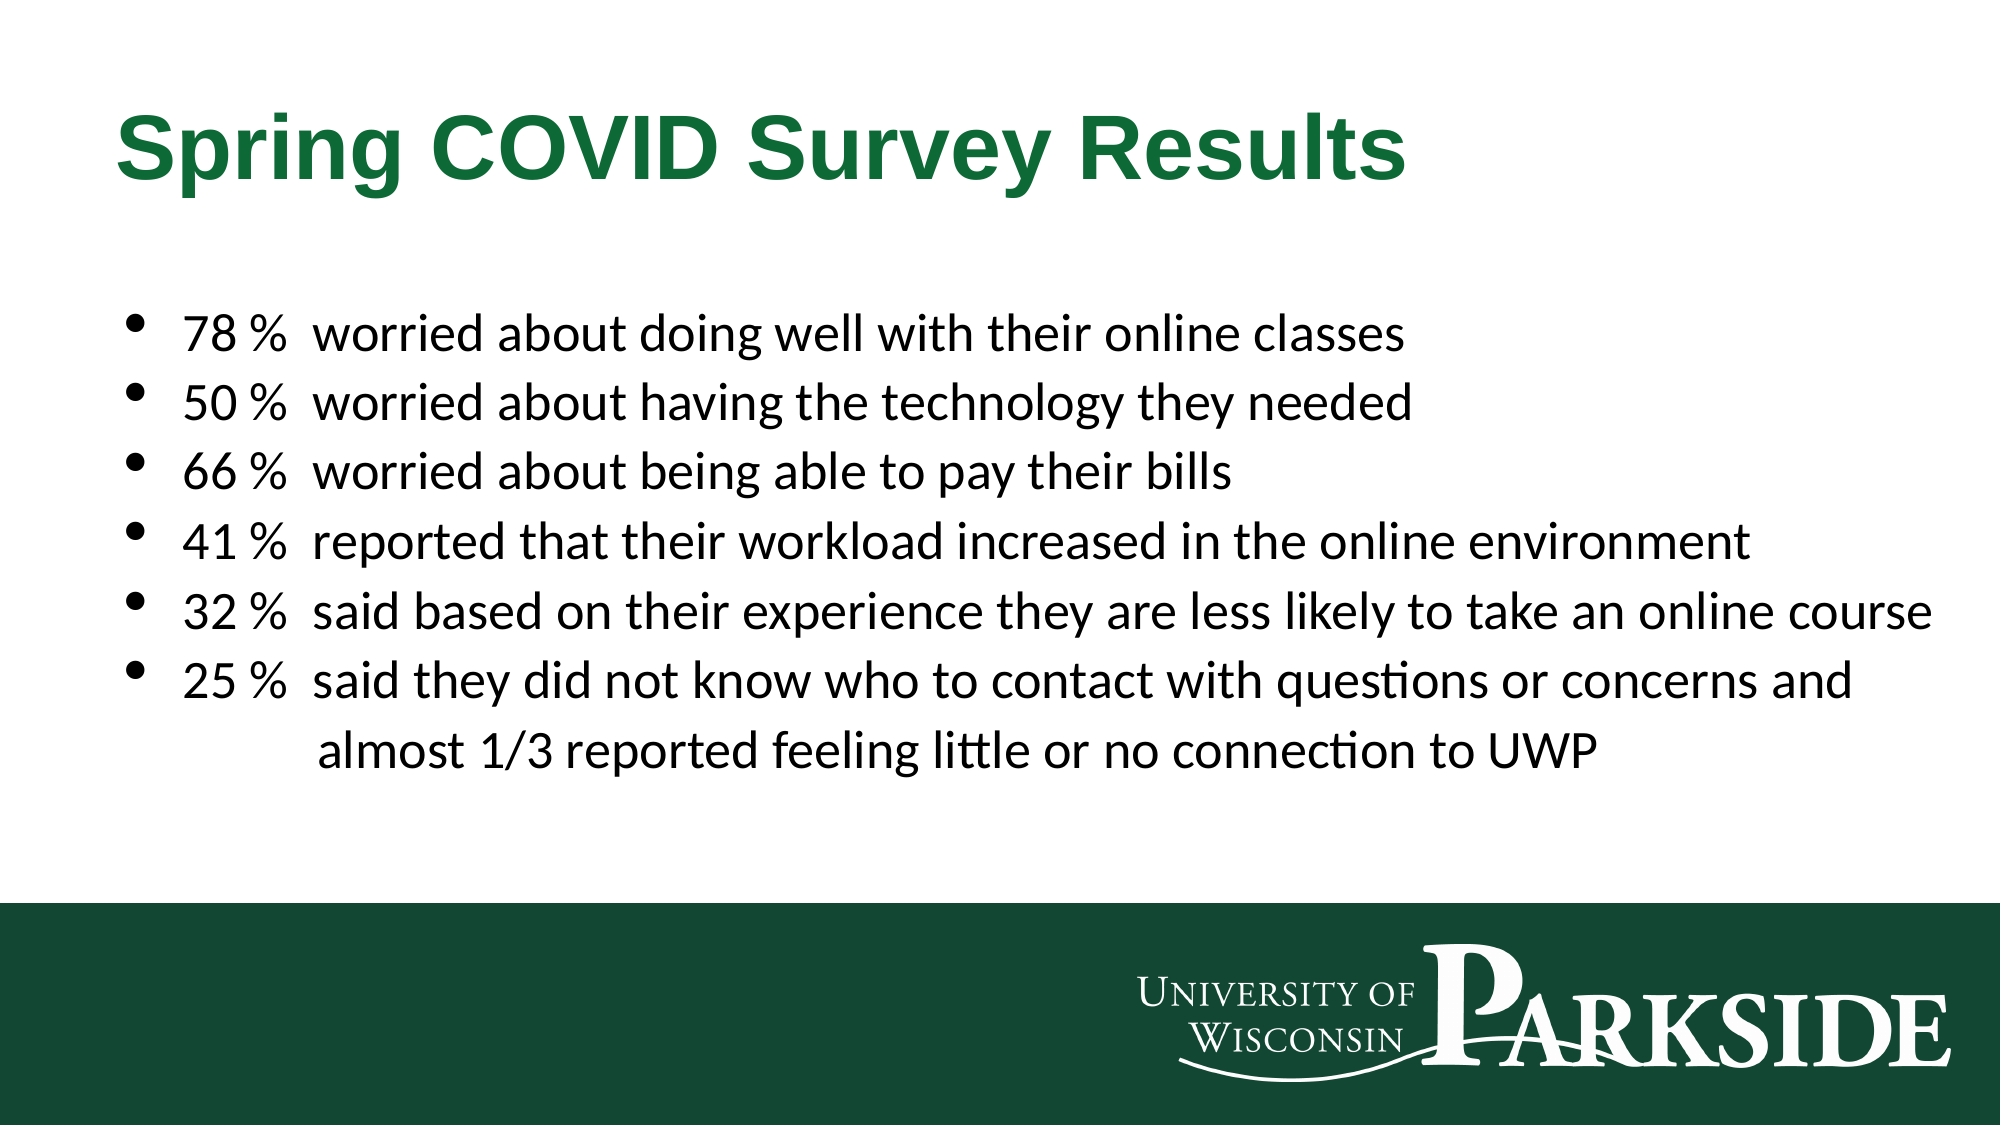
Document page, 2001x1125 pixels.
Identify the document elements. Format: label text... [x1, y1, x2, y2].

text_box 78 % worried about doing well with their online classes 50 % worried about having the technology they needed 66 % worried about being able to pay their bills 41 % reported that their workload increased in the online environment 32 % said based on their experience they are less likely to take an online course 25 % said they did not know who to contact with questions or concerns and almost 1/3 reported feeling little or no connection to UWP [111, 285, 1987, 787]
picture [1137, 944, 1951, 1082]
title Spring COVID Survey Results [74, 50, 1950, 250]
